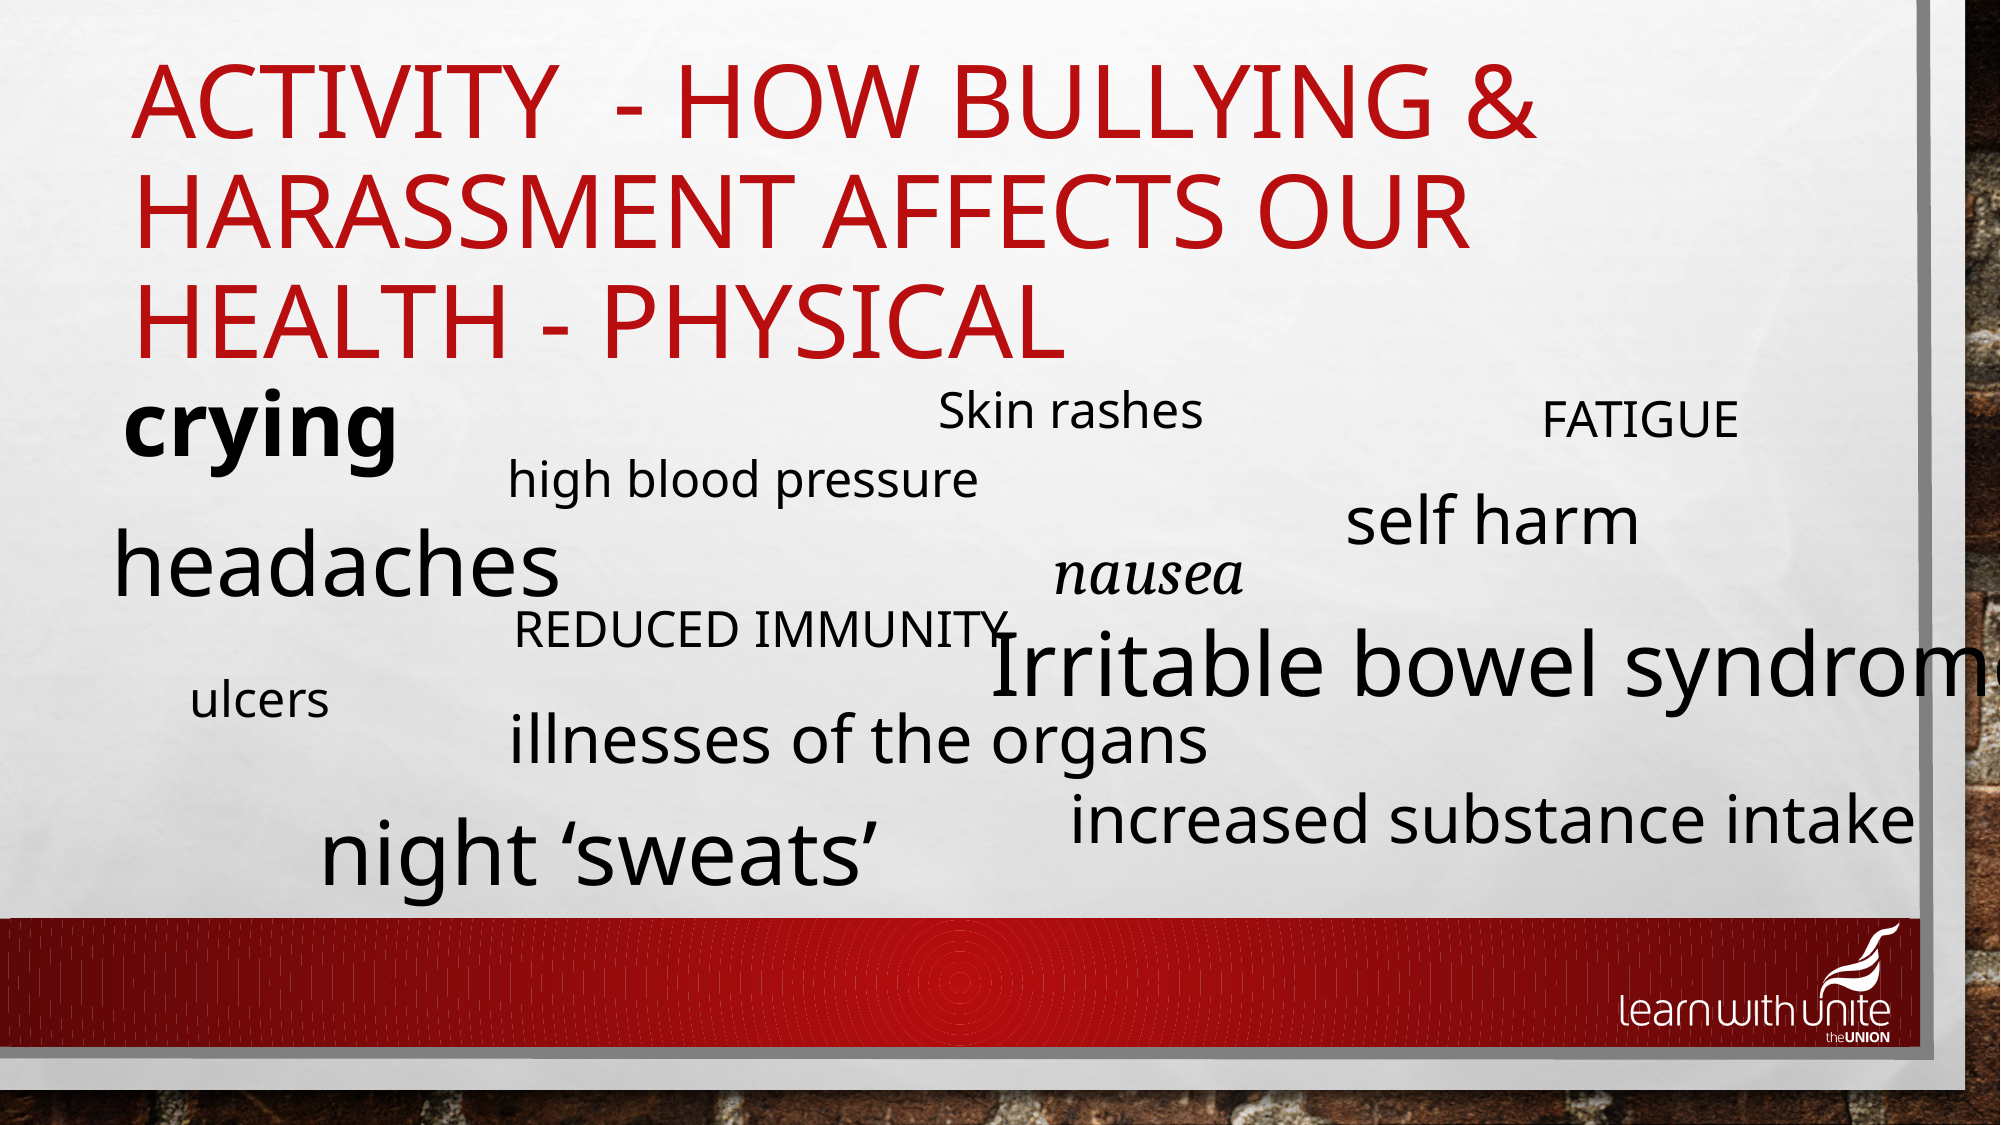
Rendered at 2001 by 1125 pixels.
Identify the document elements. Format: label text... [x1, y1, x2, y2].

picture [1614, 913, 1906, 1061]
picture [0, 0, 2000, 1125]
text_box Activity - How Bullying & Harassment Affects our Health - physical [116, 94, 1873, 337]
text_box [116, 360, 1873, 868]
